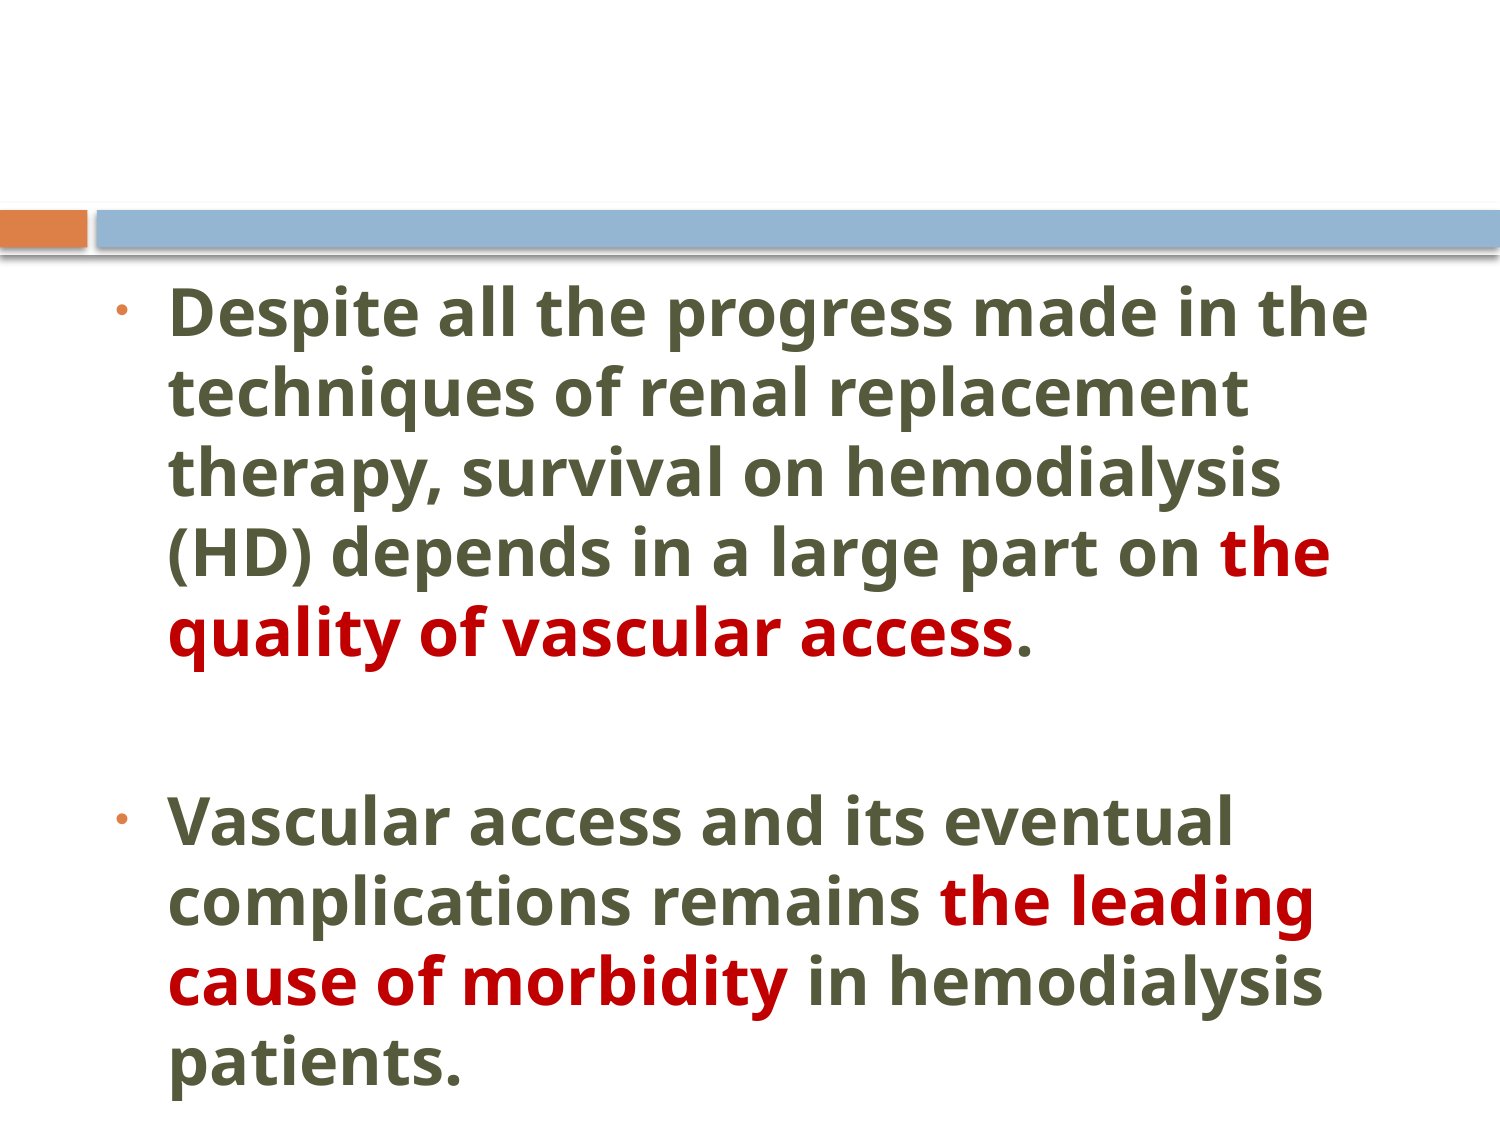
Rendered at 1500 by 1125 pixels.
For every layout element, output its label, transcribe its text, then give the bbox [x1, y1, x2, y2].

list Despite all the progress made in the techniques of renal replacement therapy, survival on hemodialysis (HD) depends in a large part on the quality of vascular access. Vascular access and its eventual complications remains the leading cause of morbidity in hemodialysis patients. [100, 262, 1438, 1059]
